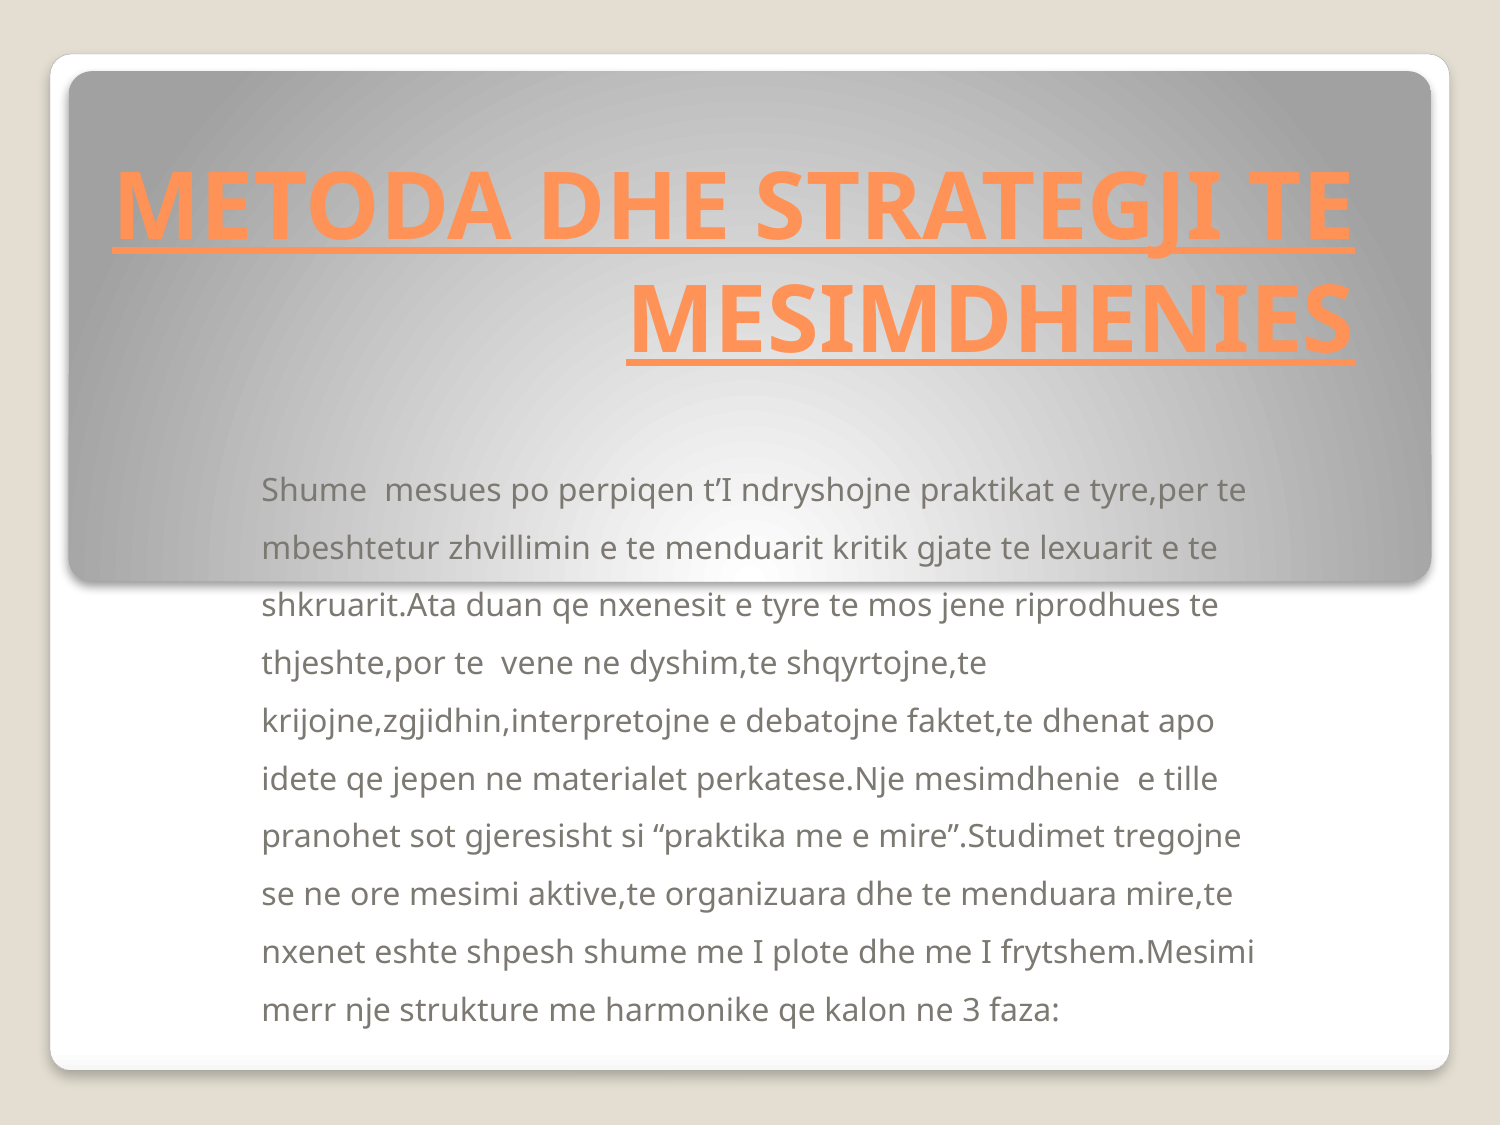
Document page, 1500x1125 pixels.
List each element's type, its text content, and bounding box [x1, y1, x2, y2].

subtitle Shume mesues po perpiqen t’I ndryshojne praktikat e tyre,per te mbeshtetur zhvillimin e te menduarit kritik gjate te lexuarit e te shkruarit.Ata duan qe nxenesit e tyre te mos jene riprodhues te thjeshte,por te vene ne dyshim,te shqyrtojne,te krijojne,zgjidhin,interpretojne e debatojne faktet,te dhenat apo idete qe jepen ne materialet perkatese.Nje mesimdhenie e tille pranohet sot gjeresisht si “praktika me e mire”.Studimet tregojne se ne ore mesimi aktive,te organizuara dhe te menduara mire,te nxenet eshte shpesh shume me I plote dhe me I frytshem.Mesimi merr nje strukture me harmonike qe kalon ne 3 faza: [225, 450, 1275, 1050]
title METODA DHE STRATEGJI TE MESIMDHENIES [87, 137, 1363, 379]
